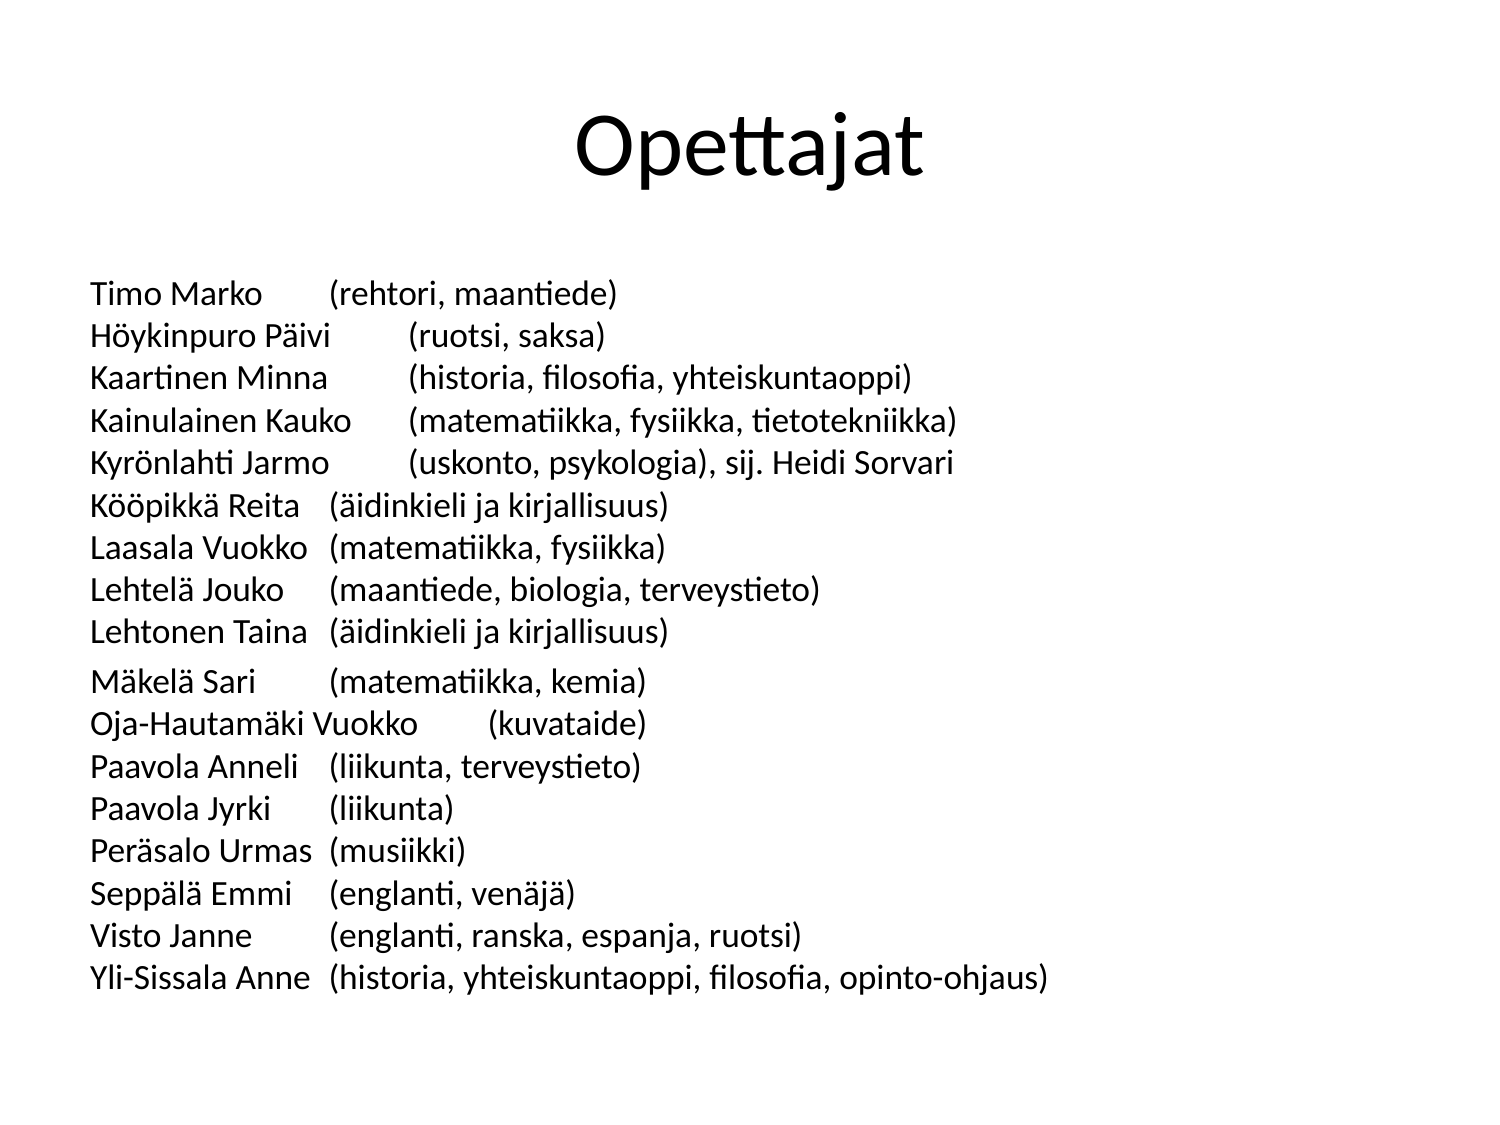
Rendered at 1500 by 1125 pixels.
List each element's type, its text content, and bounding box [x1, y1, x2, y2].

list Timo Marko (rehtori, maantiede) Höykinpuro Päivi (ruotsi, saksa) Kaartinen Minna (historia, filosofia, yhteiskuntaoppi) Kainulainen Kauko (matematiikka, fysiikka, tietotekniikka) Kyrönlahti Jarmo (uskonto, psykologia), sij. Heidi Sorvari Kööpikkä Reita (äidinkieli ja kirjallisuus) Laasala Vuokko (matematiikka, fysiikka) Lehtelä Jouko (maantiede, biologia, terveystieto) Lehtonen Taina (äidinkieli ja kirjallisuus) Mäkelä Sari (matematiikka, kemia) Oja-Hautamäki Vuokko (kuvataide) Paavola Anneli (liikunta, terveystieto) Paavola Jyrki (liikunta) Peräsalo Urmas (musiikki) Seppälä Emmi (englanti, venäjä) Visto Janne (englanti, ranska, espanja, ruotsi) Yli-Sissala Anne (historia, yhteiskuntaoppi, filosofia, opinto-ohjaus) [75, 262, 1425, 1005]
title Opettajat [75, 45, 1425, 233]
